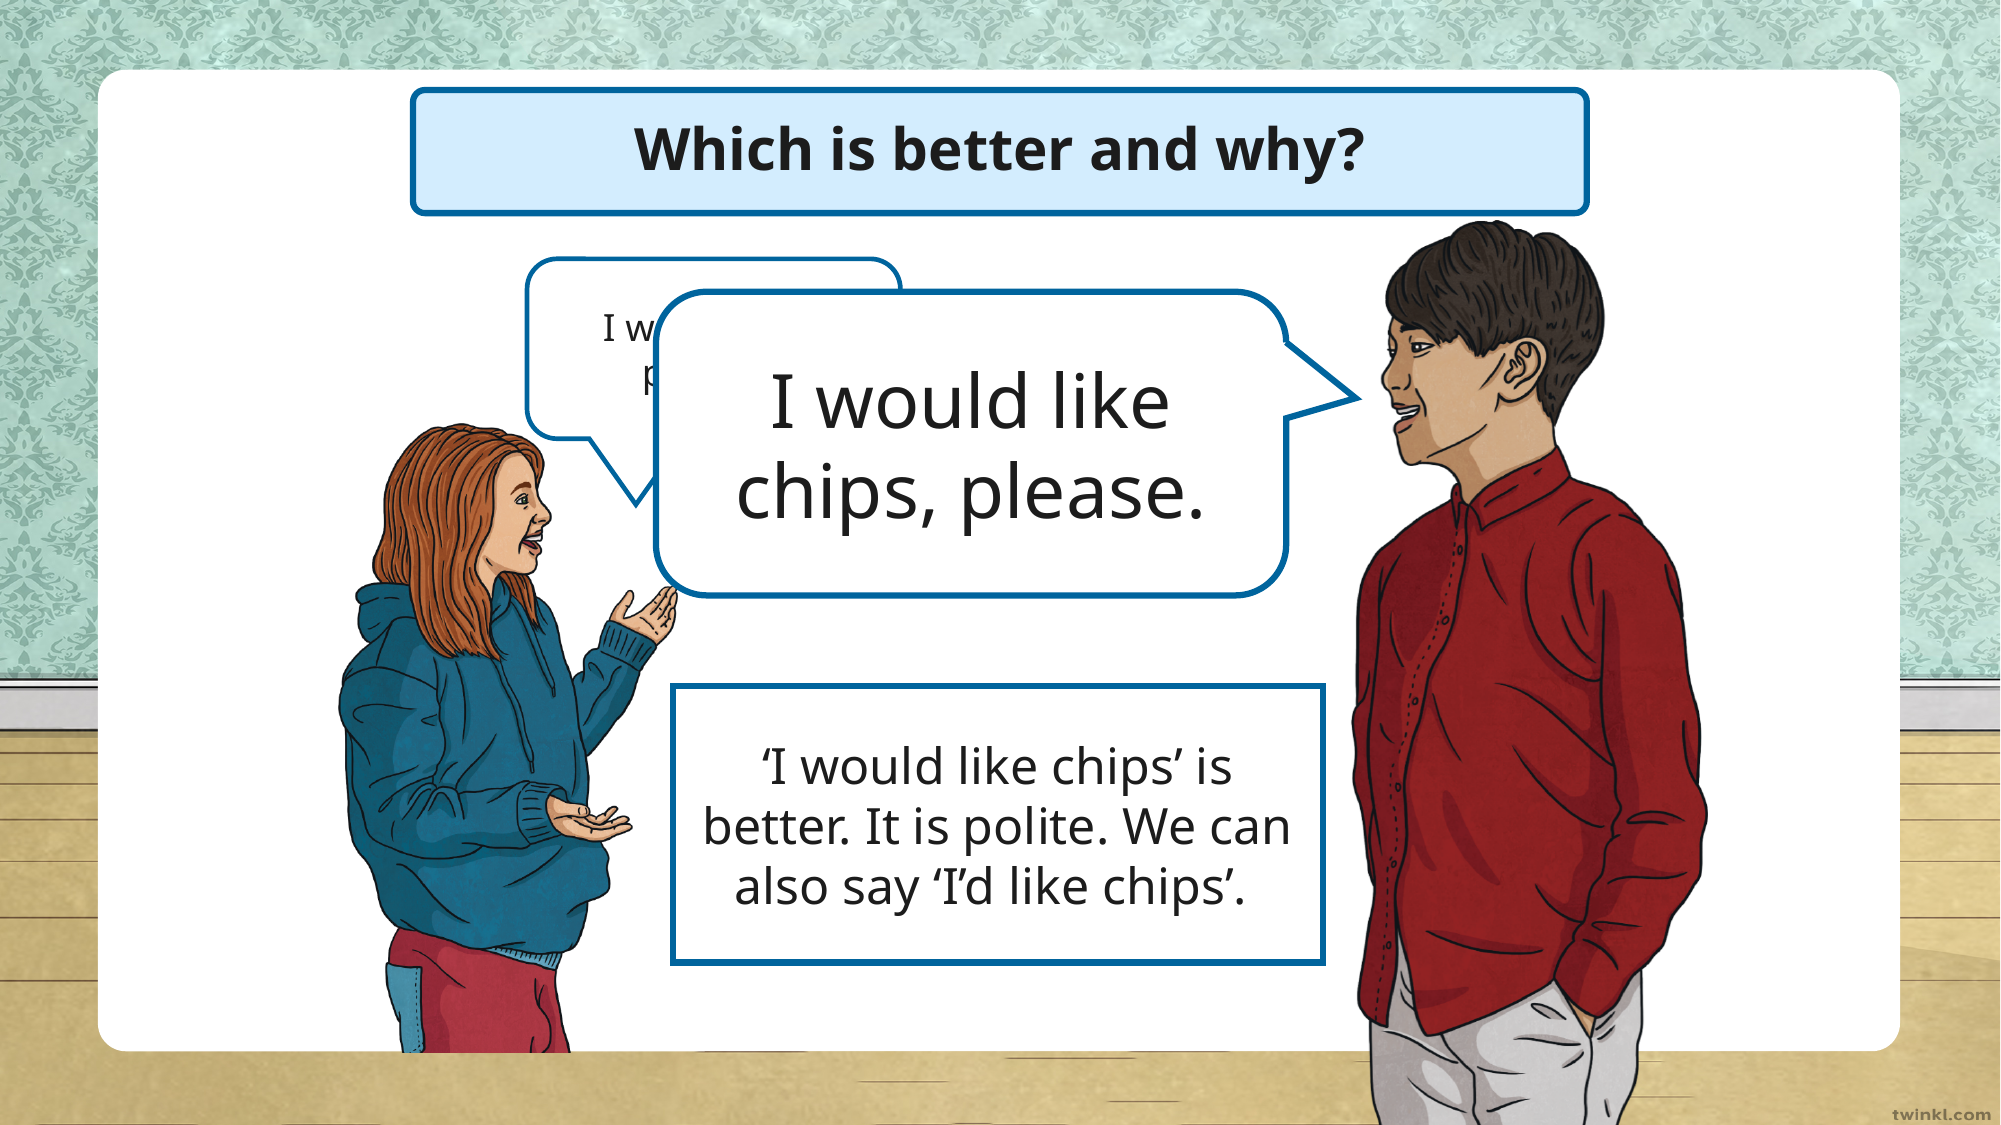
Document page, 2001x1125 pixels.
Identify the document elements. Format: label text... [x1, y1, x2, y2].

text_box ‘I would like chips’ is better. It is polite. We can also say ‘I’d like chips’. [678, 685, 1324, 963]
text_box I would like chips, please. [655, 290, 1333, 597]
text_box I want chips, please. [525, 257, 902, 423]
picture [0, 0, 2001, 1125]
text_box Which is better and why? [412, 90, 1587, 214]
